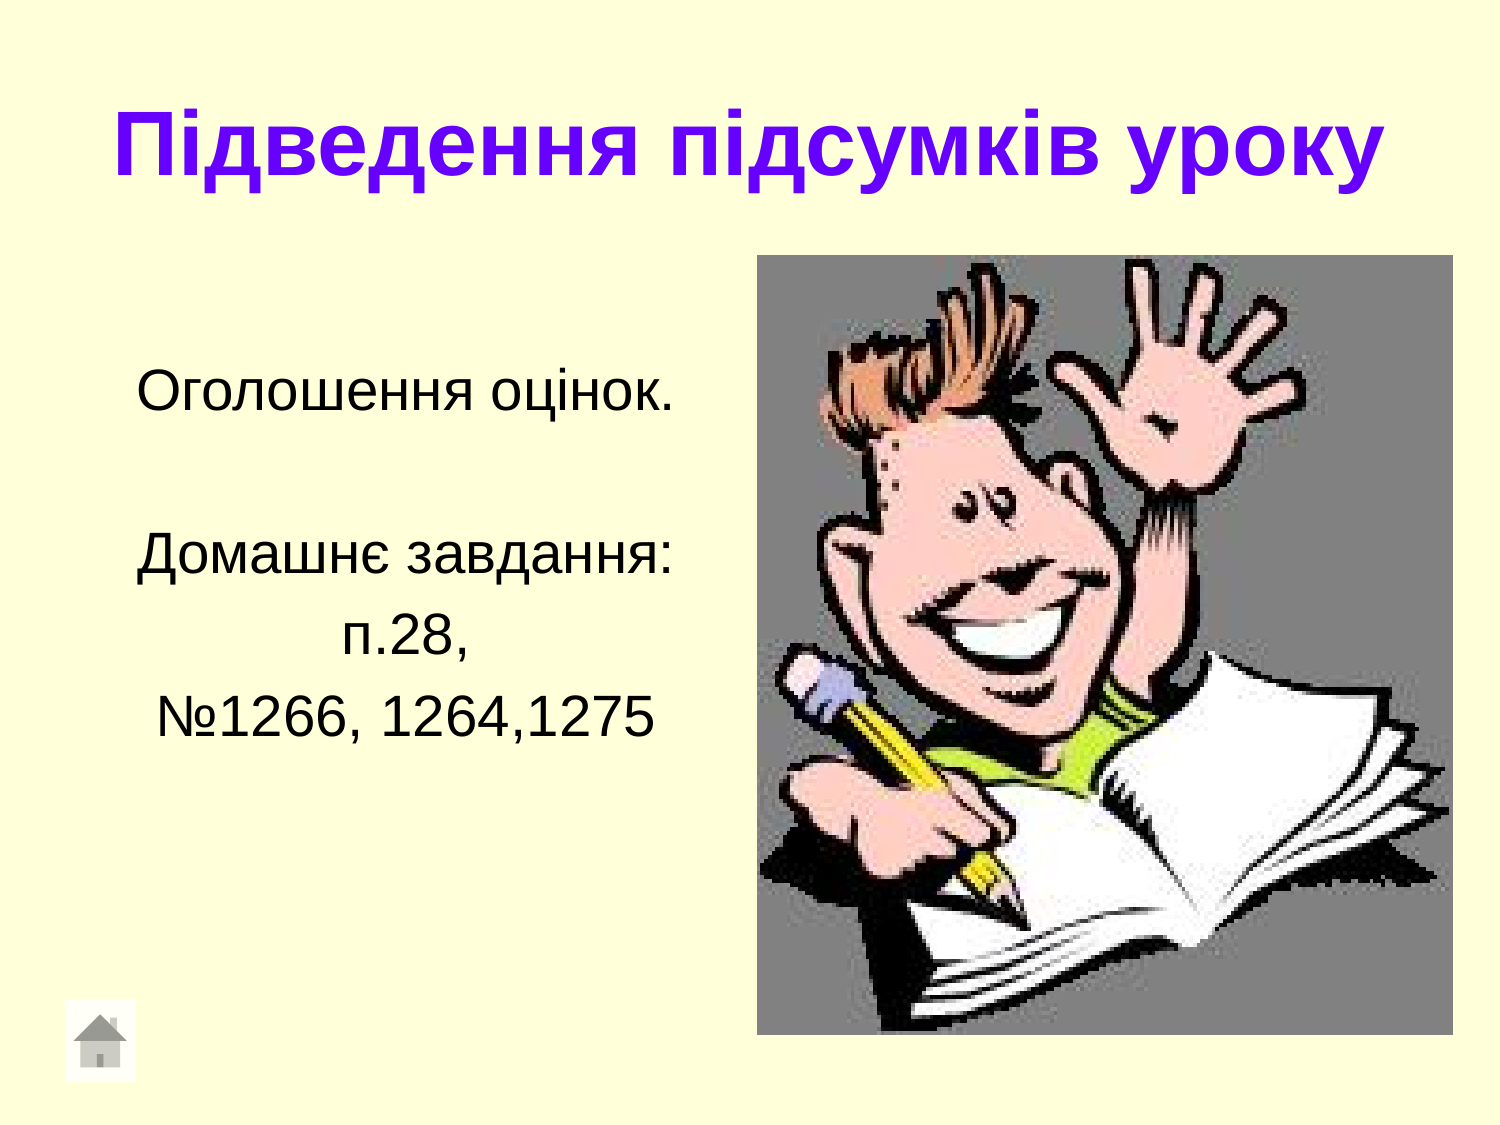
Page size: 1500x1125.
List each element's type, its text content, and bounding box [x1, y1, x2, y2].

list Оголошення оцінок. Домашнє завдання: п.28, №1266, 1264,1275 [74, 262, 738, 1006]
text_box [64, 999, 136, 1083]
title Підведення підсумків уроку [74, 44, 1426, 233]
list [757, 255, 1453, 1036]
